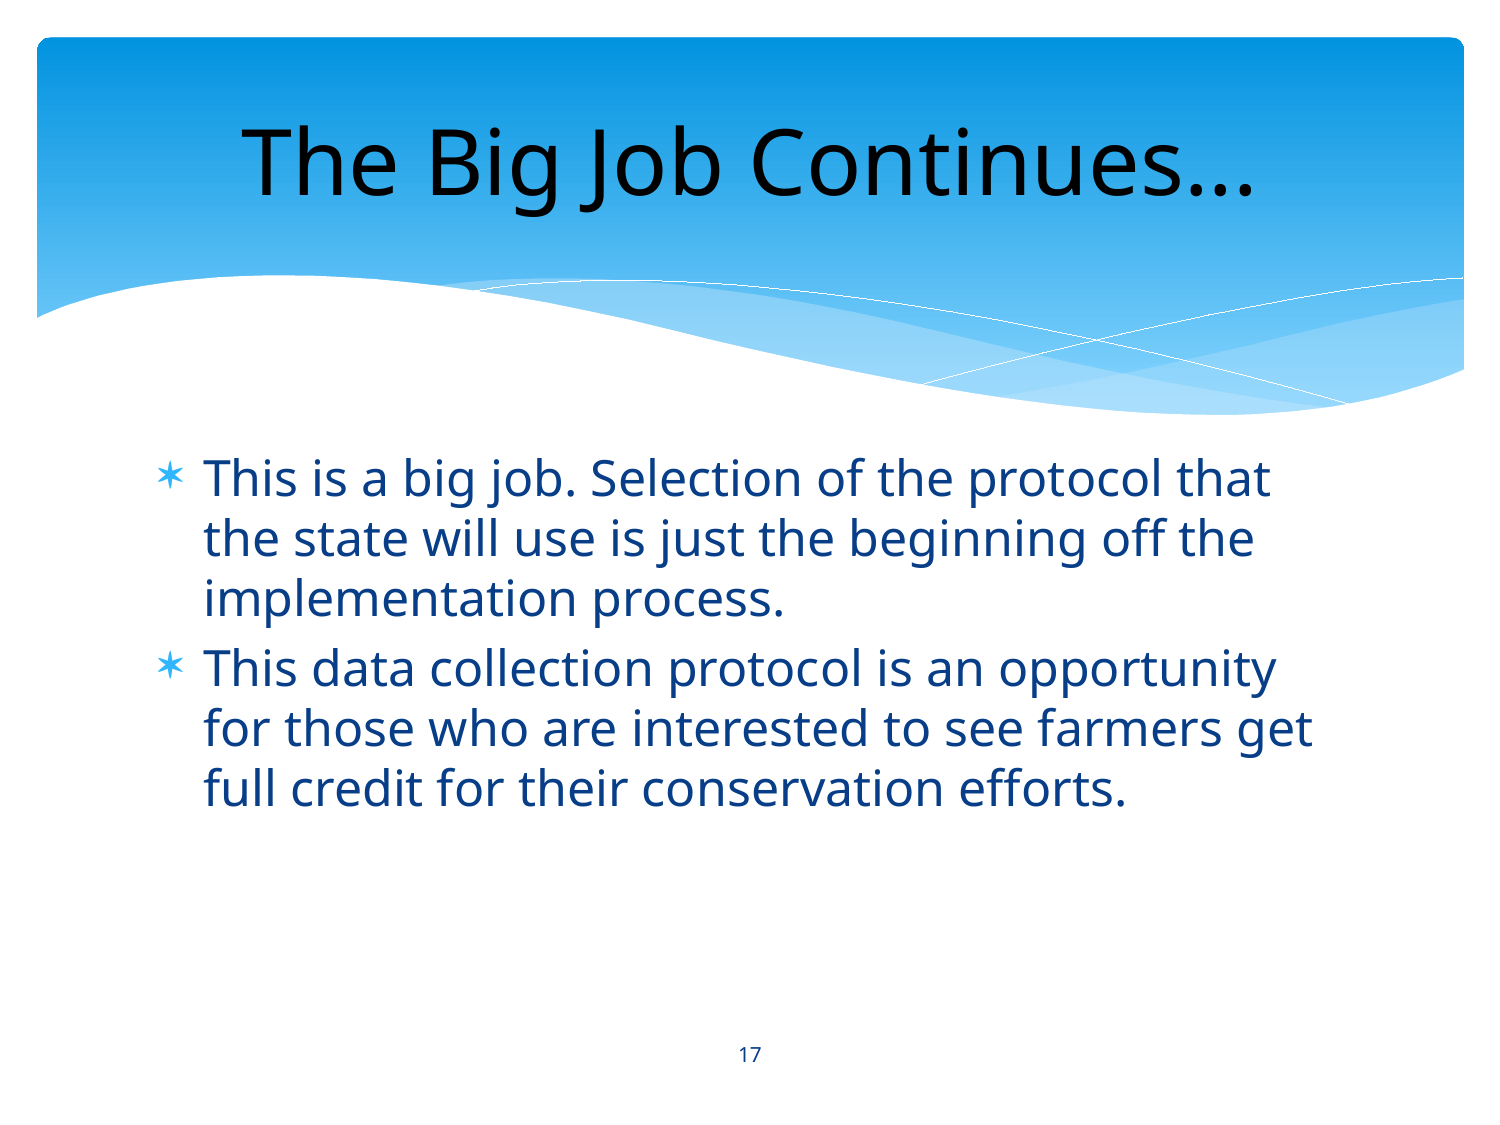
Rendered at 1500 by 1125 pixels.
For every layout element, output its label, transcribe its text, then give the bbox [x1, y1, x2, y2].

list This is a big job. Selection of the protocol that the state will use is just the beginning off the implementation process. This data collection protocol is an opportunity for those who are interested to see farmers get full credit for their conservation efforts. [143, 438, 1359, 1005]
slide_number 17 [654, 1025, 846, 1086]
title The Big Job Continues... [75, 55, 1425, 261]
